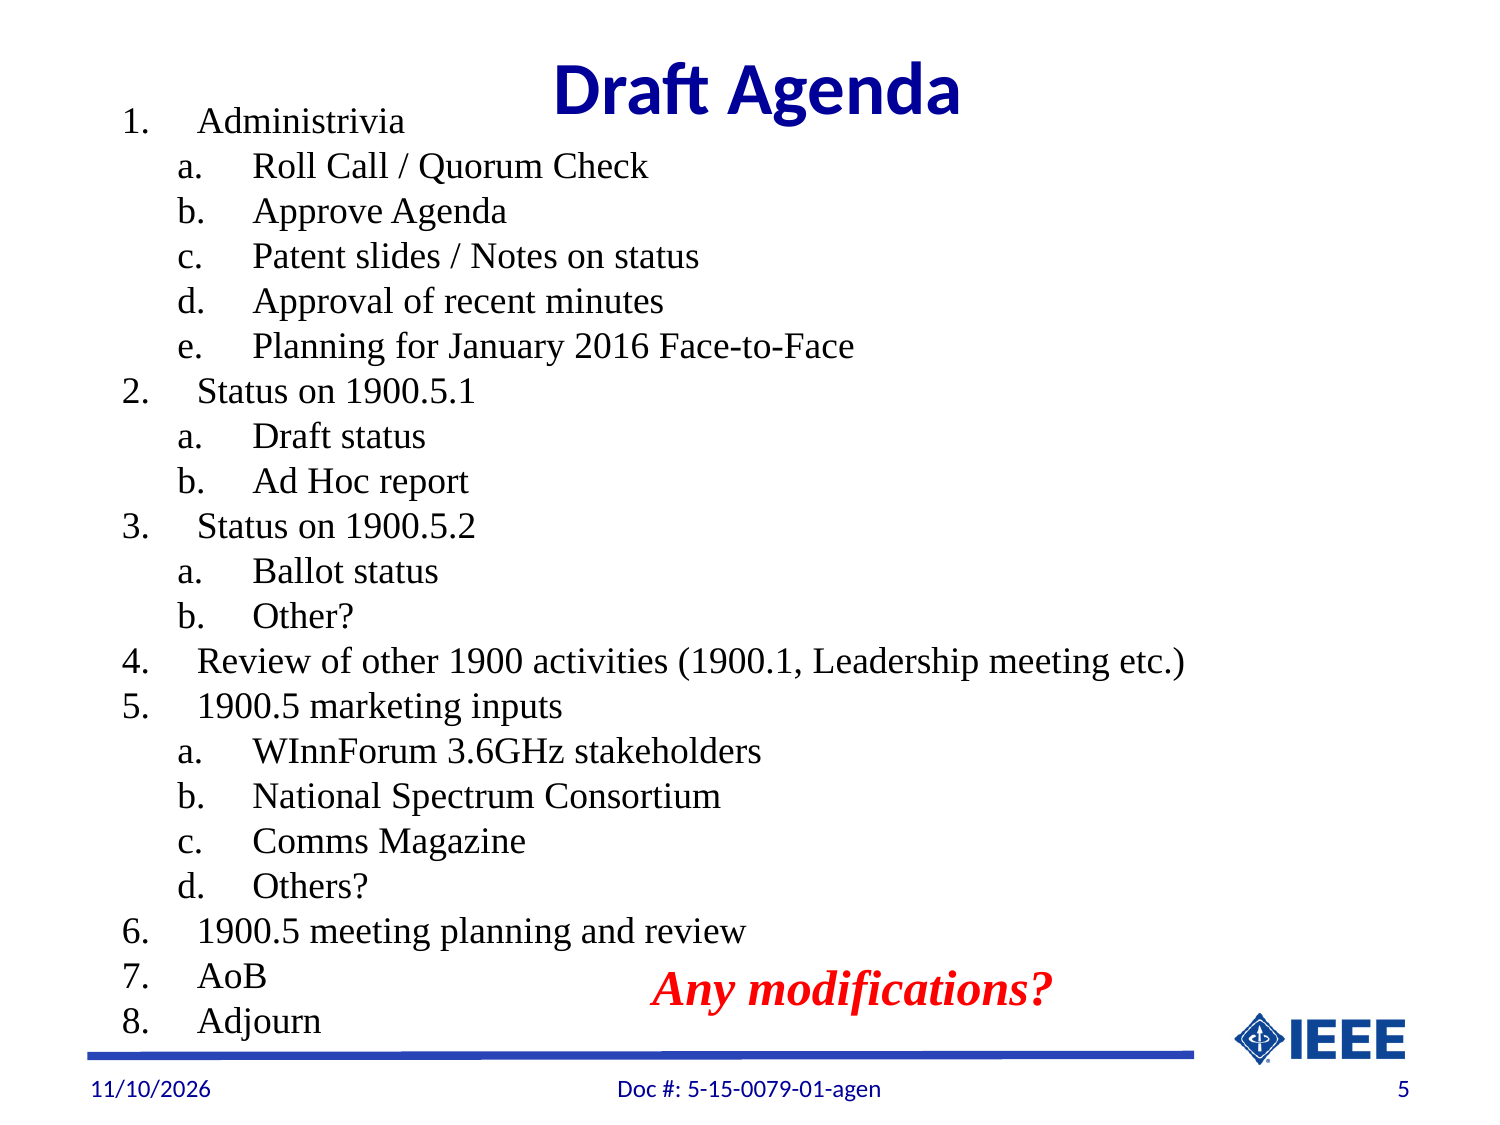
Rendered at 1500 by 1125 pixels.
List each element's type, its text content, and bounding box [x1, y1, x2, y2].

text_box Any modifications? [637, 947, 1463, 1023]
picture [1231, 1049, 1406, 1057]
title Draft Agenda [112, 6, 1388, 88]
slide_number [75, 1057, 425, 1118]
slide_number 5 [1074, 1057, 1425, 1118]
text_box Administrivia Roll Call / Quorum Check Approve Agenda Patent slides / Notes on status Approval of recent minutes Planning for January 2016 Face-to-Face Status on 1900.5.1 Draft status Ad Hoc report Status on 1900.5.2 Ballot status Other? Review of other 1900 activities (1900.1, Leadership meeting etc.) 1900.5 marketing inputs WInnForum 3.6GHz stakeholders National Spectrum Consortium Comms Magazine Others? 1900.5 meeting planning and review AoB Adjourn [87, 88, 1463, 1049]
footer Doc #: 5-15-0079-01-agen [512, 1057, 988, 1118]
